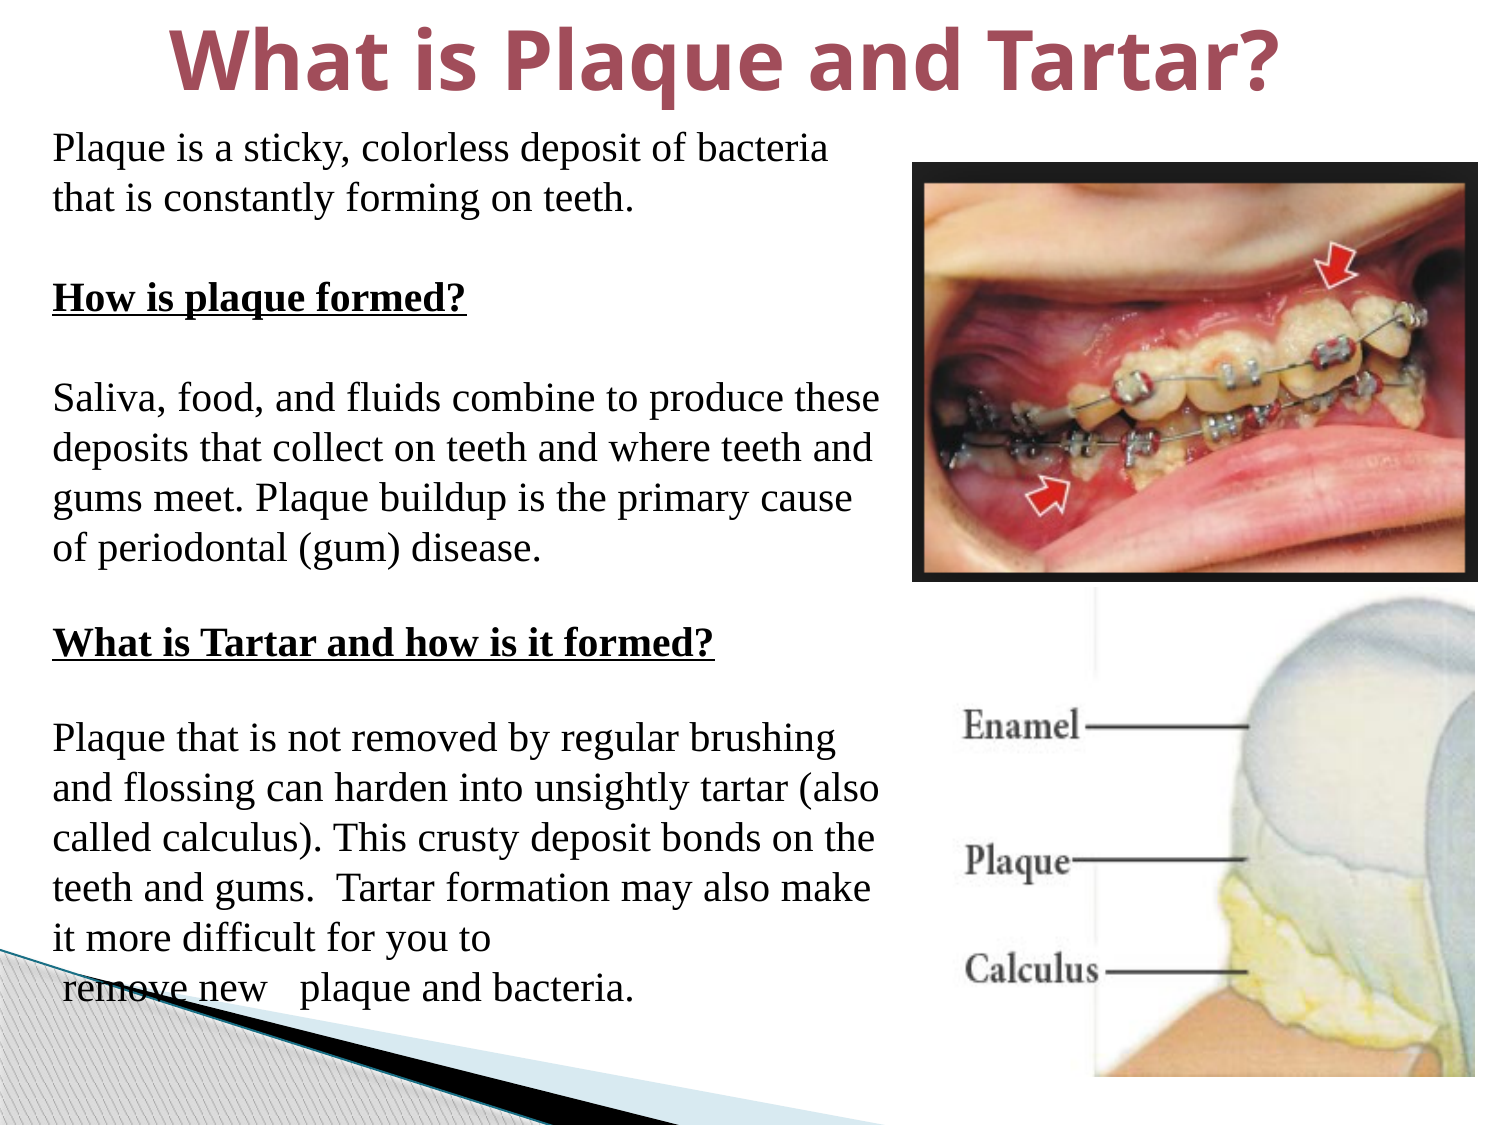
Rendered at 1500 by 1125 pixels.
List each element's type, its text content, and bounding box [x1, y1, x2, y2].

text_box What is Plaque and Tartar? [62, 0, 1388, 115]
text_box Plaque is a sticky, colorless deposit of bacteria that is constantly forming on teeth. How is plaque formed? Saliva, food, and fluids combine to produce these deposits that collect on teeth and where teeth and gums meet. Plaque buildup is the primary cause of periodontal (gum) disease. What is Tartar and how is it formed? Plaque that is not removed by regular brushing and flossing can harden into unsightly tartar (also called calculus). This crusty deposit bonds on the teeth and gums. Tartar formation may also make it more difficult for you to remove new plaque and bacteria. [37, 112, 913, 1068]
picture [912, 162, 1478, 582]
picture [924, 587, 1476, 1078]
